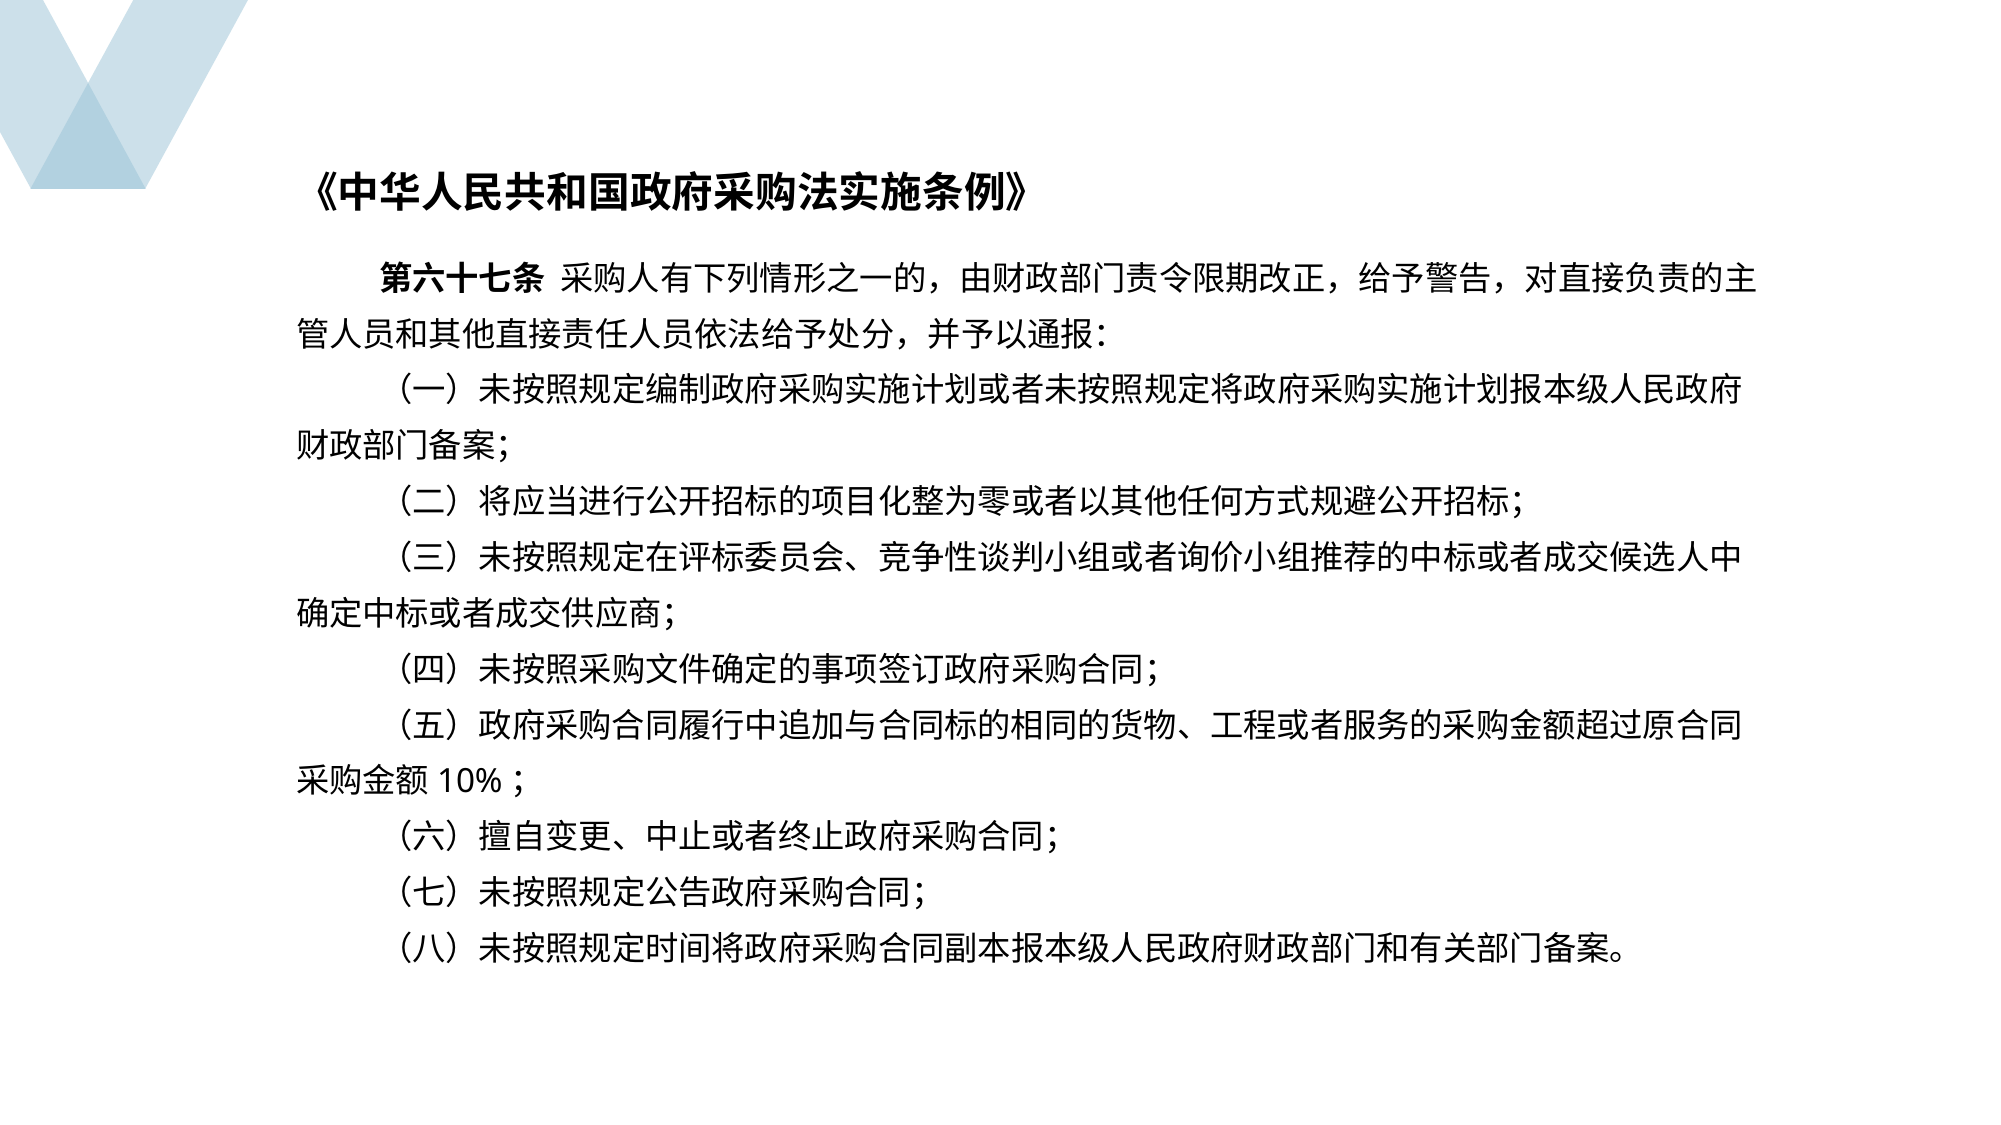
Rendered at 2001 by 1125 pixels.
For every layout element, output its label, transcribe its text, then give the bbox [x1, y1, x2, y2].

text_box 《中华人民共和国政府采购法实施条例》 第六十七条 采购人有下列情形之一的，由财政部门责令限期改正，给予警告，对直接负责的主管人员和其他直接责任人员依法给予处分，并予以通报： （一）未按照规定编制政府采购实施计划或者未按照规定将政府采购实施计划报本级人民政府财政部门备案； （二）将应当进行公开招标的项目化整为零或者以其他任何方式规避公开招标； （三）未按照规定在评标委员会、竞争性谈判小组或者询价小组推荐的中标或者成交候选人中确定中标或者成交供应商； （四）未按照采购文件确定的事项签订政府采购合同； （五）政府采购合同履行中追加与合同标的相同的货物、工程或者服务的采购金额超过原合同采购金额10%； （六）擅自变更、中止或者终止政府采购合同； （七）未按照规定公告政府采购合同； （八）未按照规定时间将政府采购合同副本报本级人民政府财政部门和有关部门备案。 [281, 133, 1786, 975]
